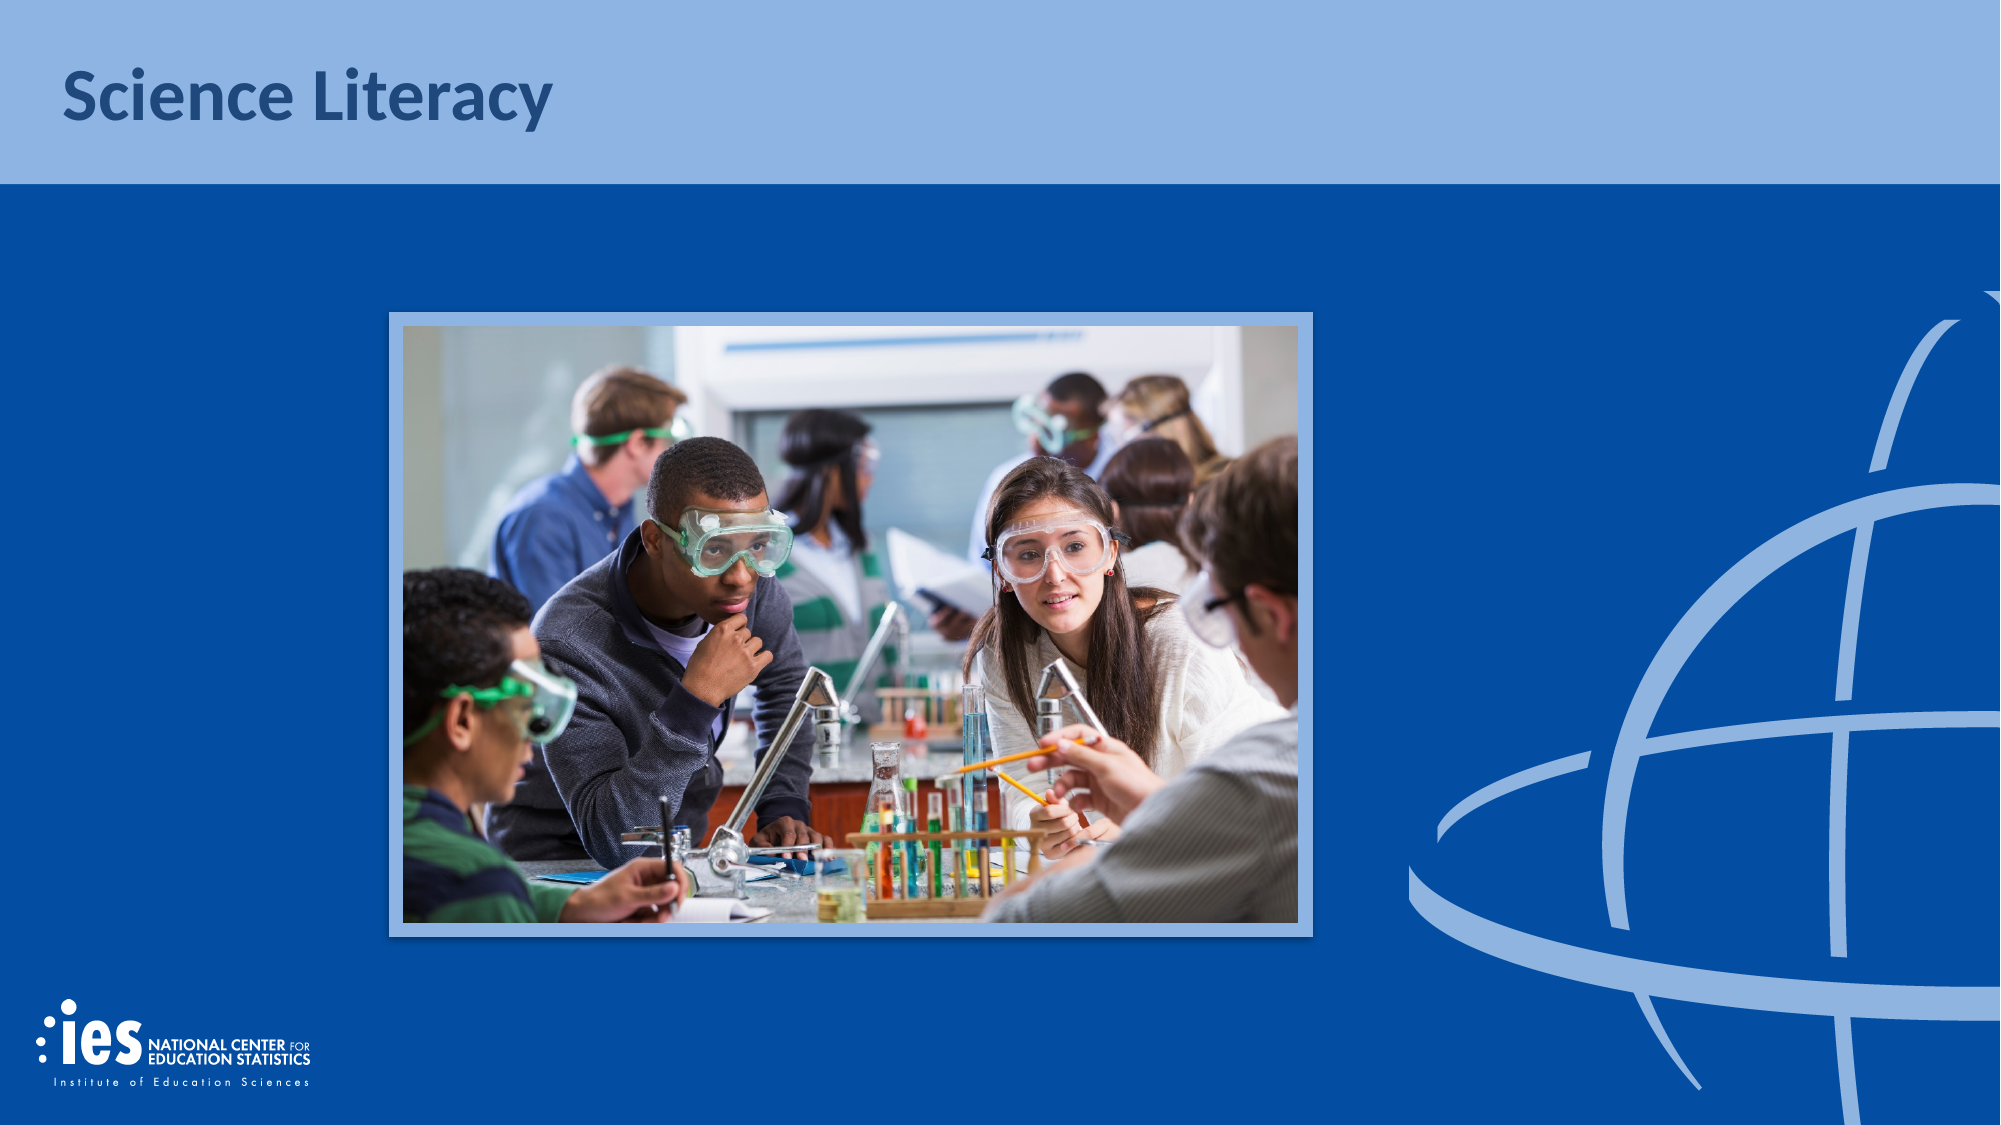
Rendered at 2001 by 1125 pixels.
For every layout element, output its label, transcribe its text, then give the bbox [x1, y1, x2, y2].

picture [402, 326, 1299, 923]
text_box Science Literacy [48, 38, 1299, 143]
picture [36, 999, 310, 1086]
picture [1409, 291, 2000, 1125]
text_box [0, 0, 2000, 185]
text_box [0, 185, 2000, 1125]
